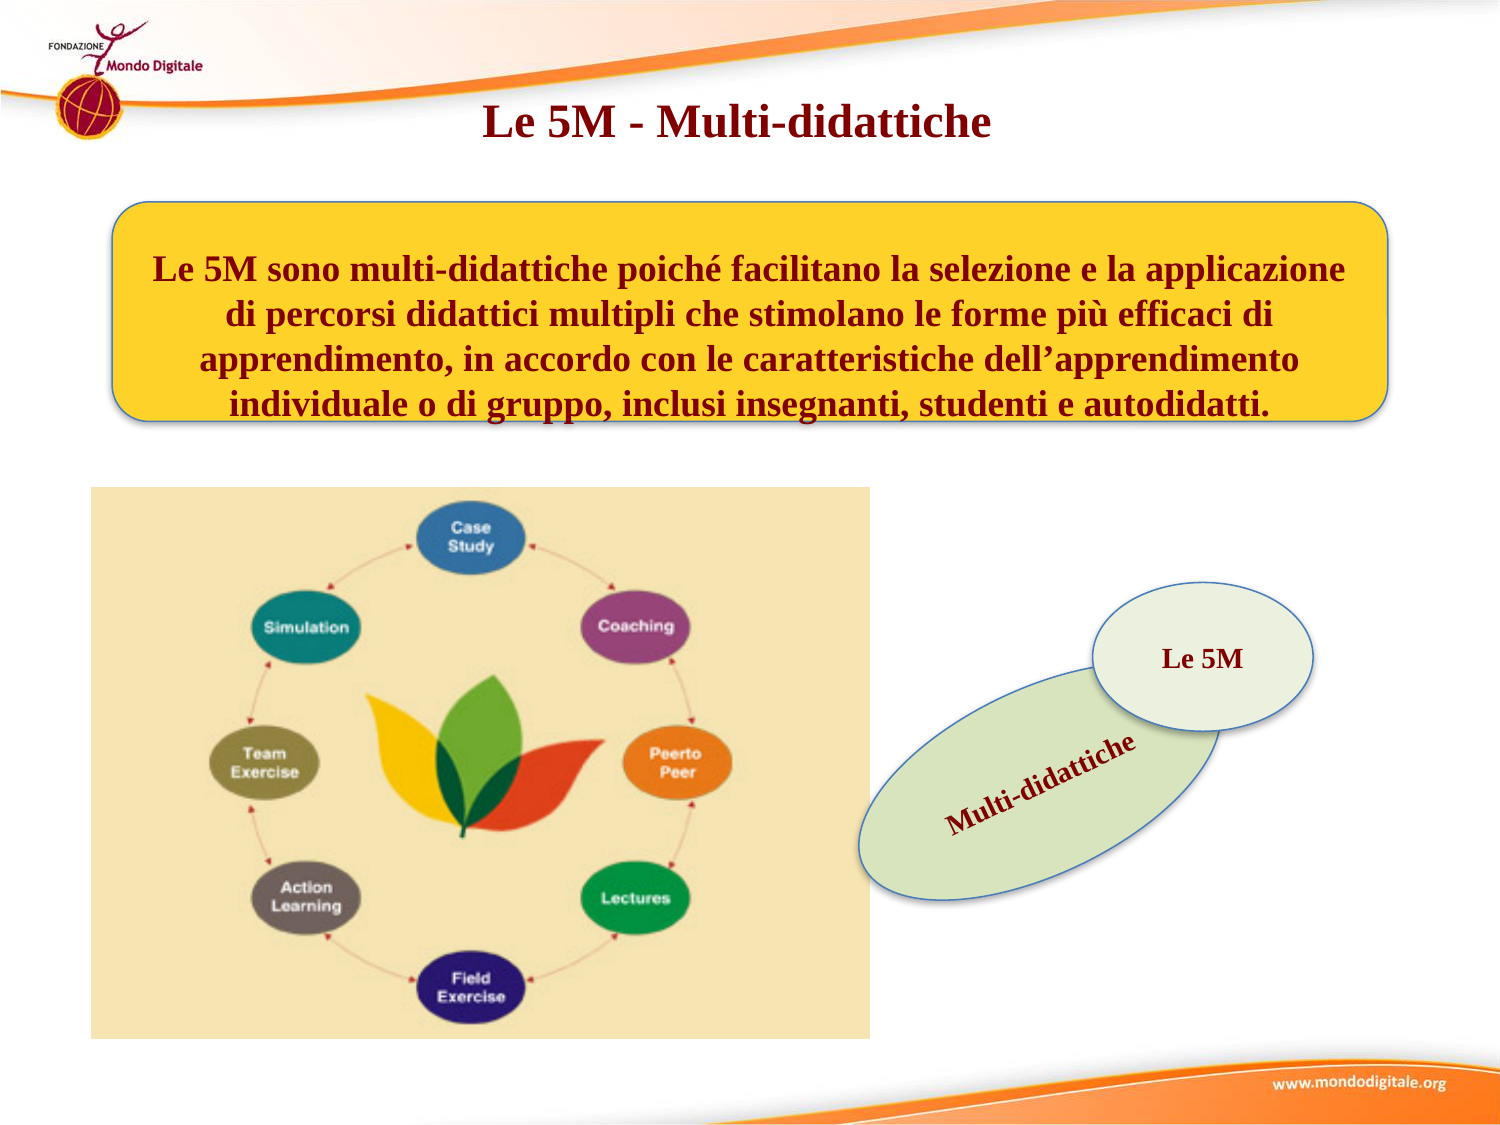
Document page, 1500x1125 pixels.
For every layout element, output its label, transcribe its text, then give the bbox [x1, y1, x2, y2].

text_box Le 5M [1091, 581, 1314, 733]
text_box Multi-didattiche [874, 667, 1218, 901]
text_box Le 5M - Multi-didattiche [467, 81, 1008, 154]
text_box Le 5M sono multi-didattiche poiché facilitano la selezione e la applicazione di percorsi didattici multipli che stimolano le forme più efficaci di apprendimento, in accordo con le caratteristiche dell’apprendimento individuale o di gruppo, inclusi insegnanti, studenti e autodidatti. [111, 201, 1389, 423]
picture [0, 0, 1500, 1125]
